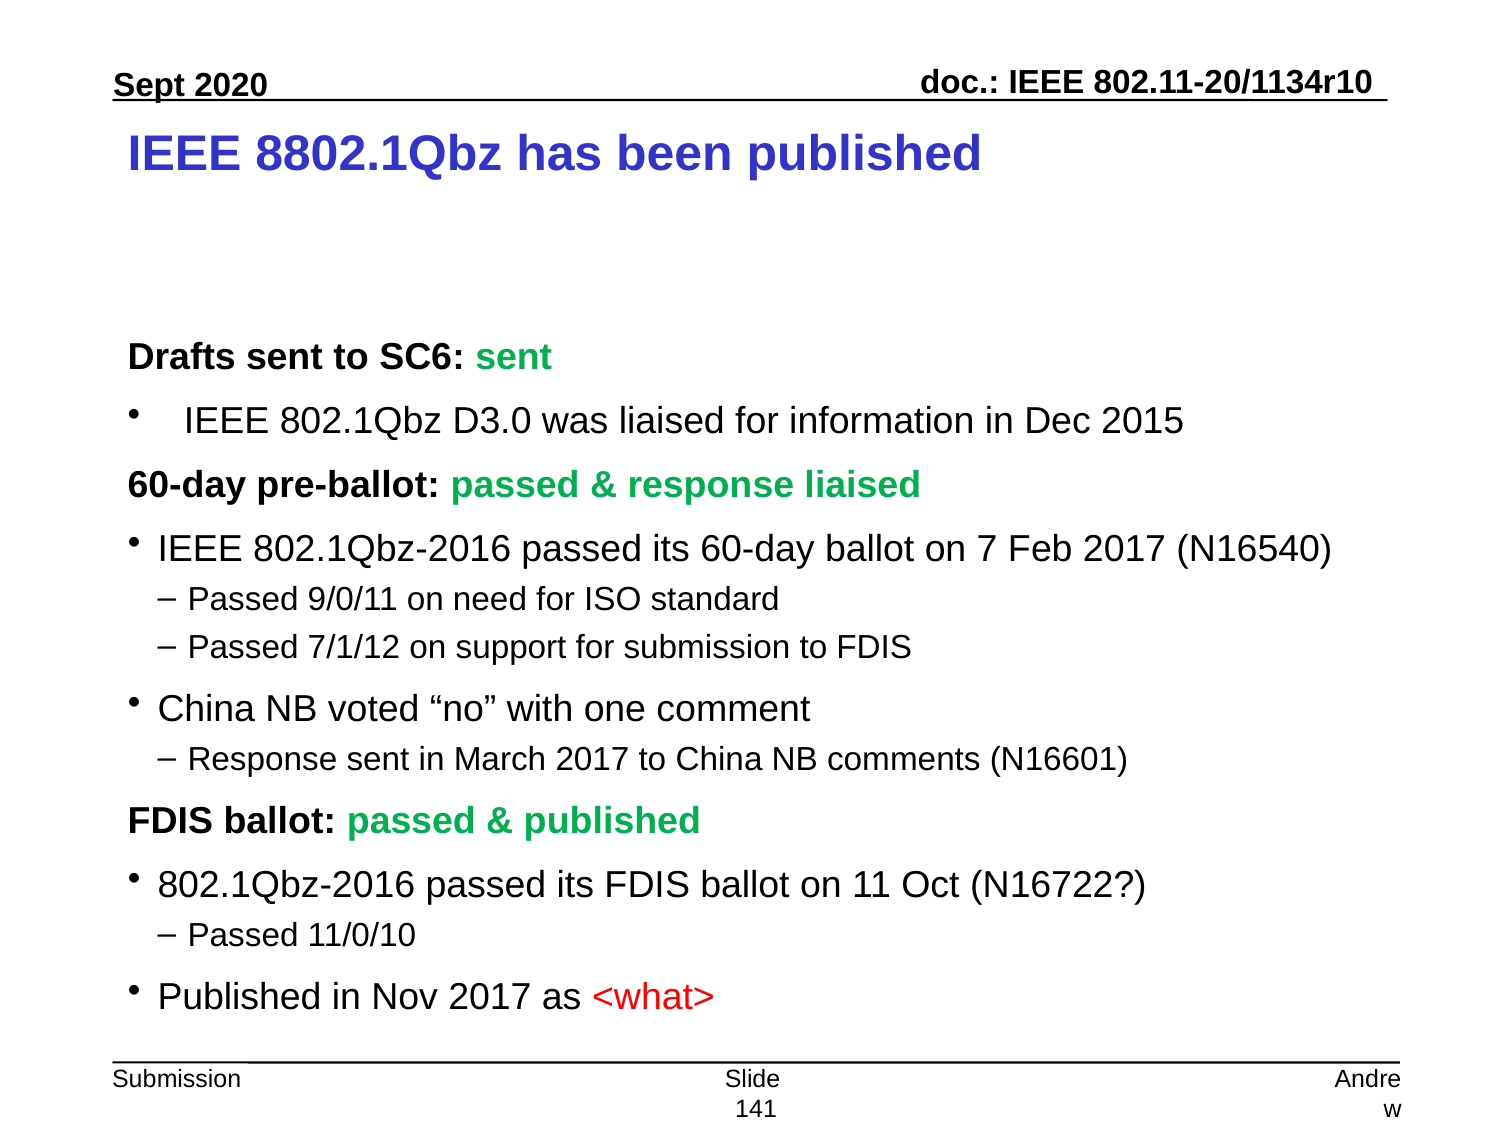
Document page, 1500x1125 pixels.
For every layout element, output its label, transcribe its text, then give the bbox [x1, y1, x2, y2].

slide_number Slide 141 [709, 1061, 803, 1093]
footer Andrew Myles, Cisco [1320, 1061, 1402, 1093]
list Drafts sent to SC6: sent IEEE 802.1Qbz D3.0 was liaised for information in Dec 2015 60-day pre-ballot: passed & response liaised IEEE 802.1Qbz-2016 passed its 60-day ballot on 7 Feb 2017 (N16540) Passed 9/0/11 on need for ISO standard Passed 7/1/12 on support for submission to FDIS China NB voted “no” with one comment Response sent in March 2017 to China NB comments (N16601) FDIS ballot: passed & published 802.1Qbz-2016 passed its FDIS ballot on 11 Oct (N16722?) Passed 11/0/10 Published in Nov 2017 as <what> [112, 324, 1388, 1000]
title IEEE 8802.1Qbz has been published [112, 112, 1388, 288]
